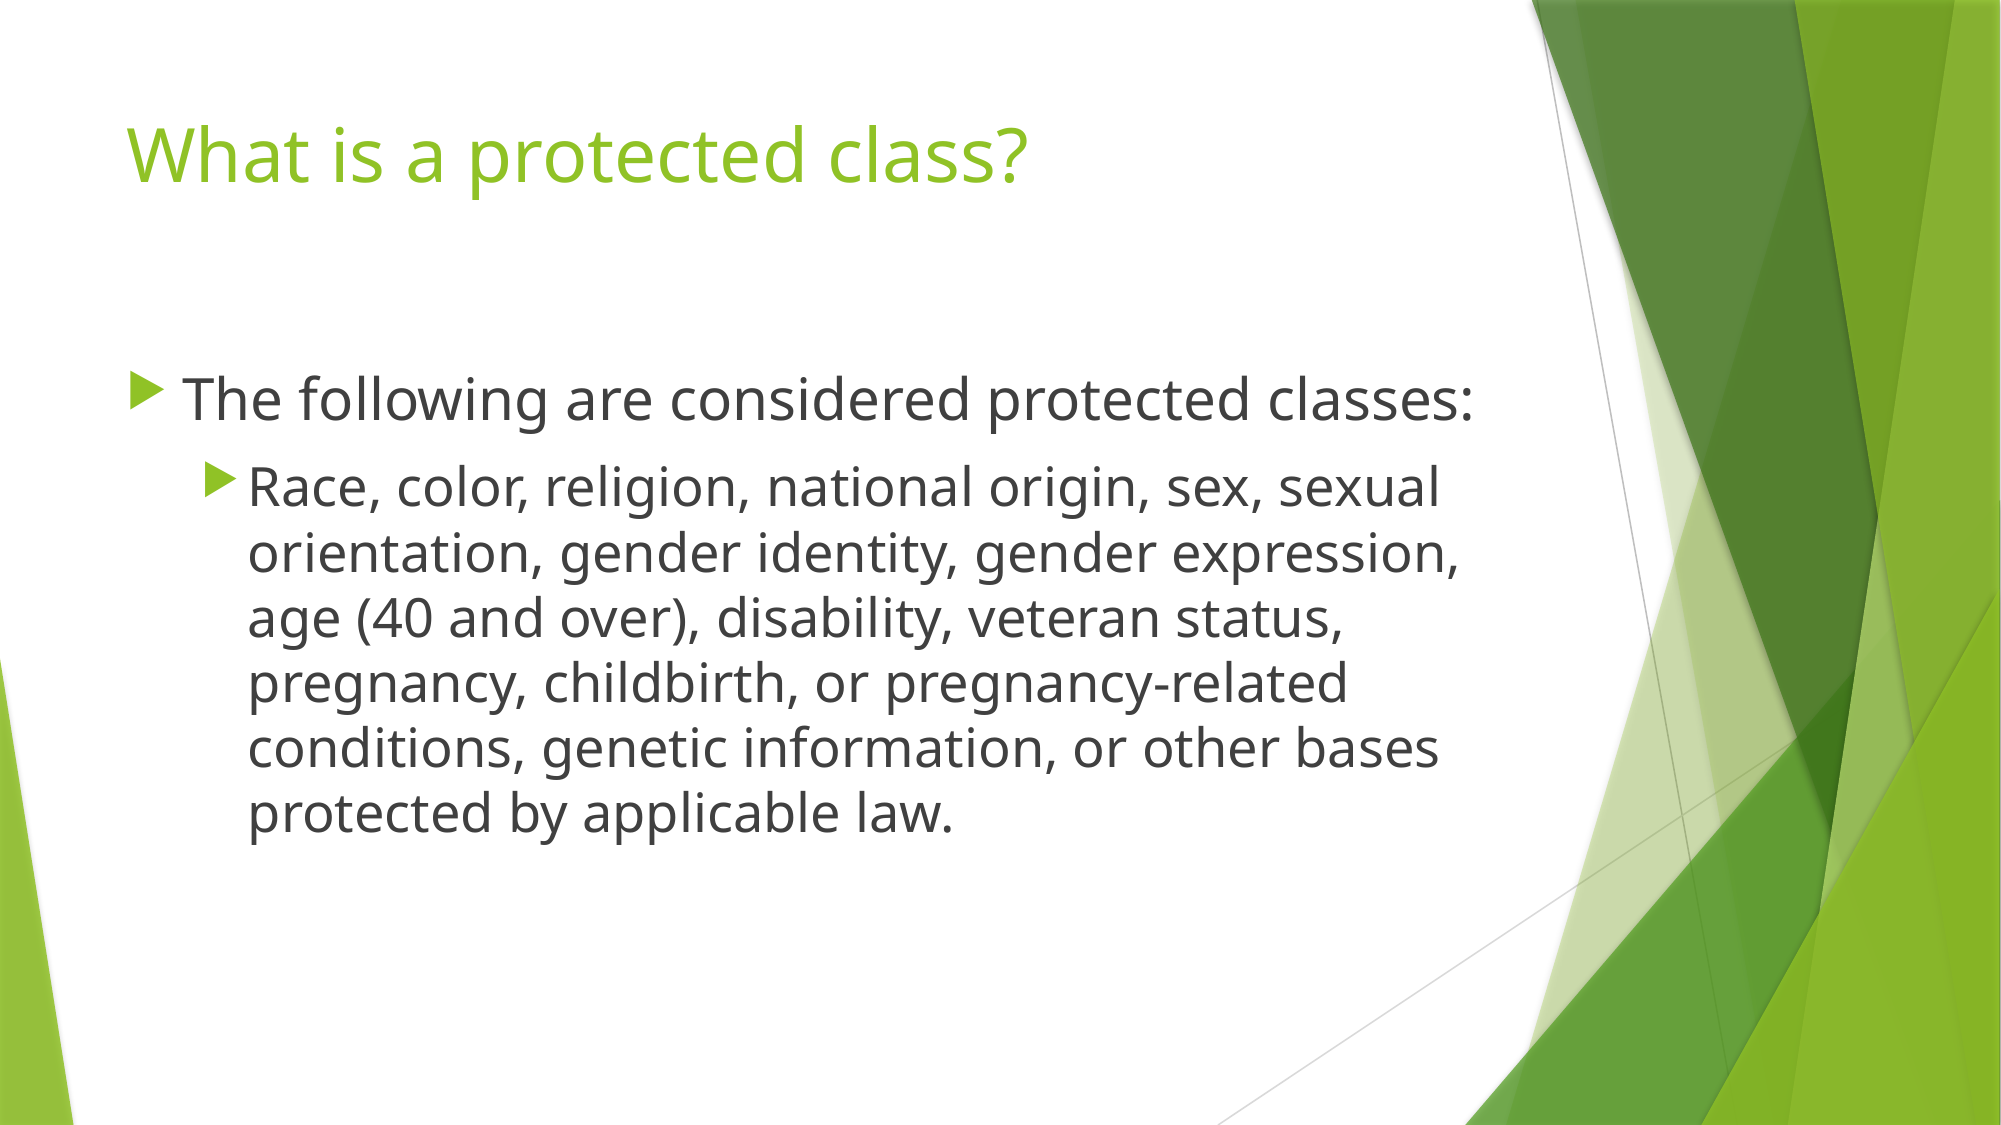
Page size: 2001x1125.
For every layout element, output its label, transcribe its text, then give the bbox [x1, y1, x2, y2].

list The following are considered protected classes: Race, color, religion, national origin, sex, sexual orientation, gender identity, gender expression, age (40 and over), disability, veteran status, pregnancy, childbirth, or pregnancy-related conditions, genetic information, or other bases protected by applicable law. [111, 354, 1522, 992]
title What is a protected class? [111, 99, 1522, 317]
